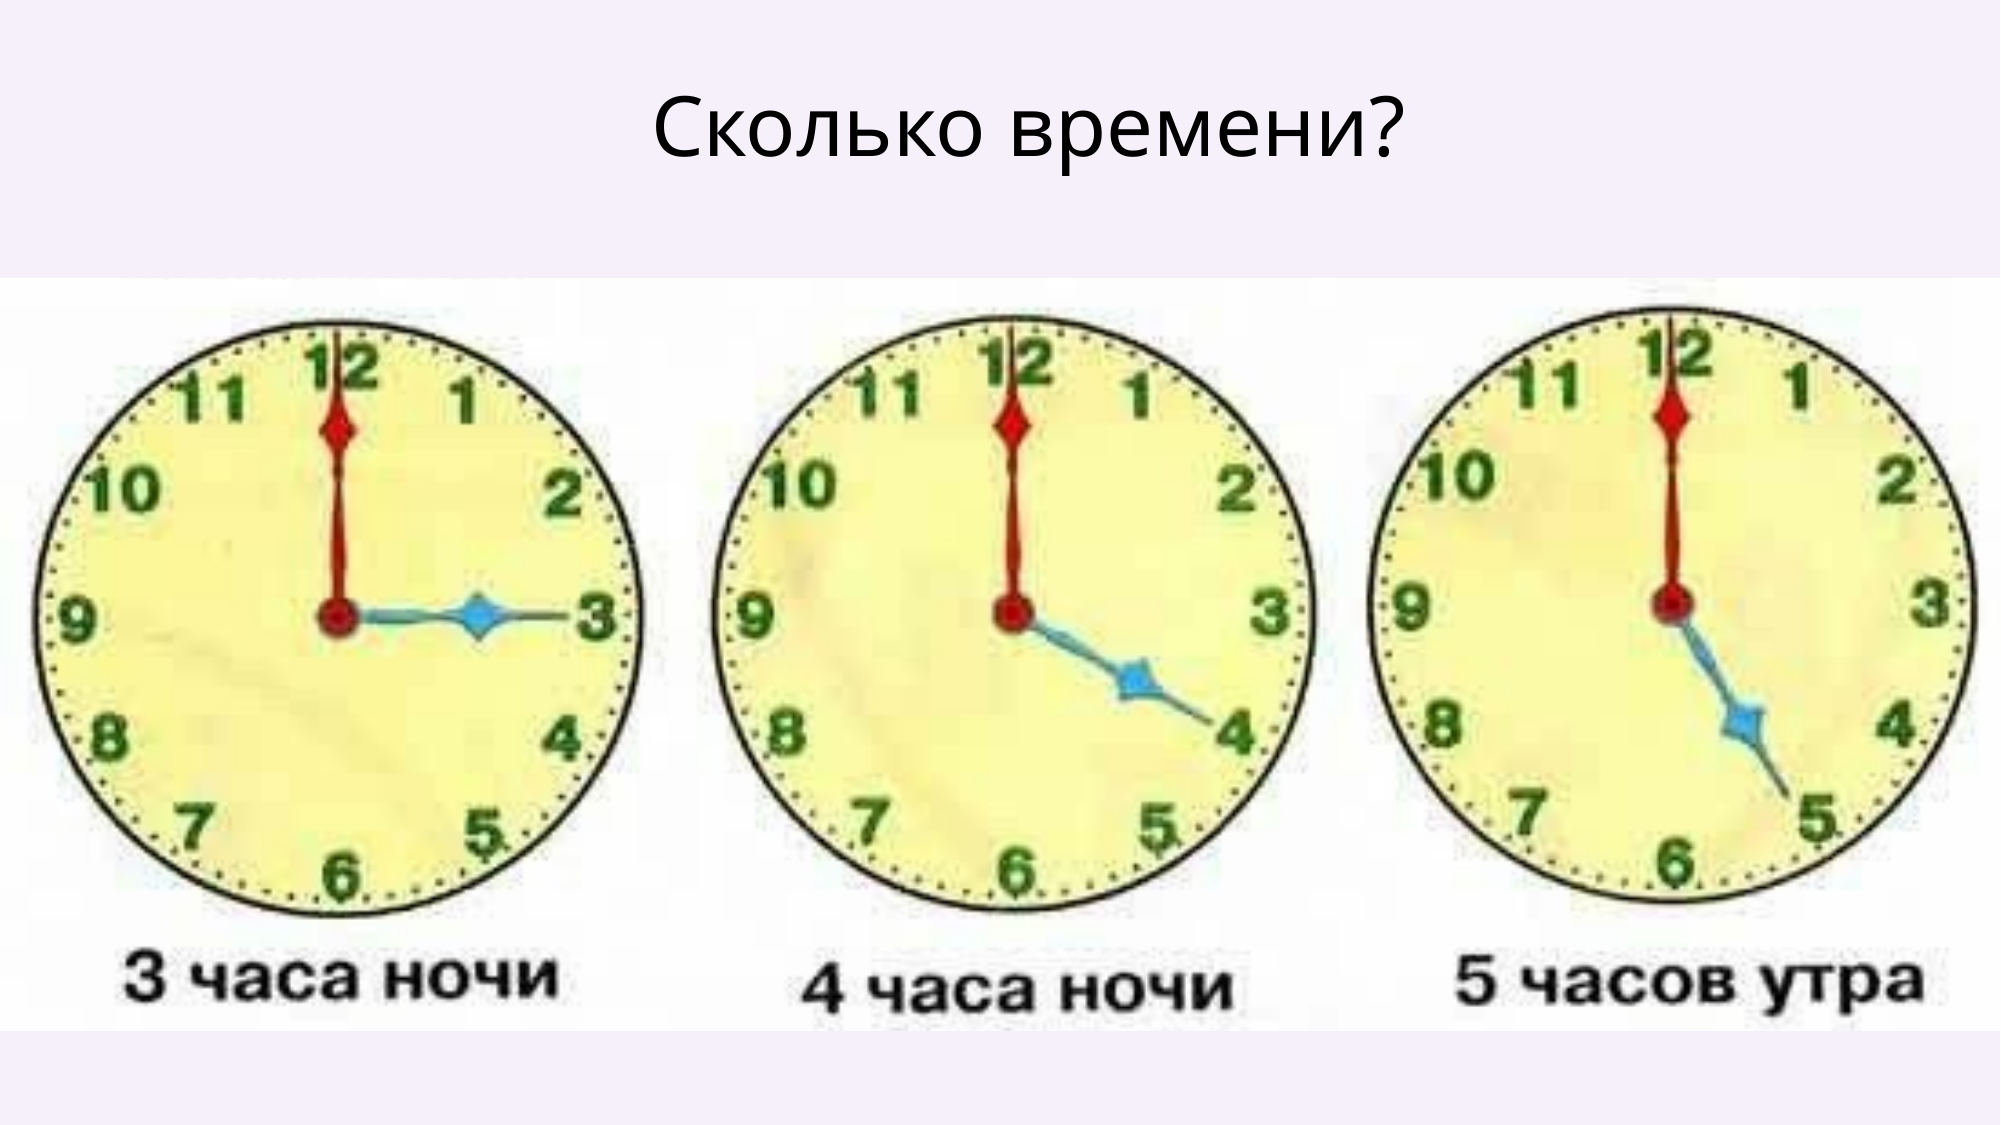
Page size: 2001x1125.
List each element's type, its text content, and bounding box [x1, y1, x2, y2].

subtitle Сколько времени? [596, 84, 1461, 252]
picture [0, 278, 2001, 1031]
